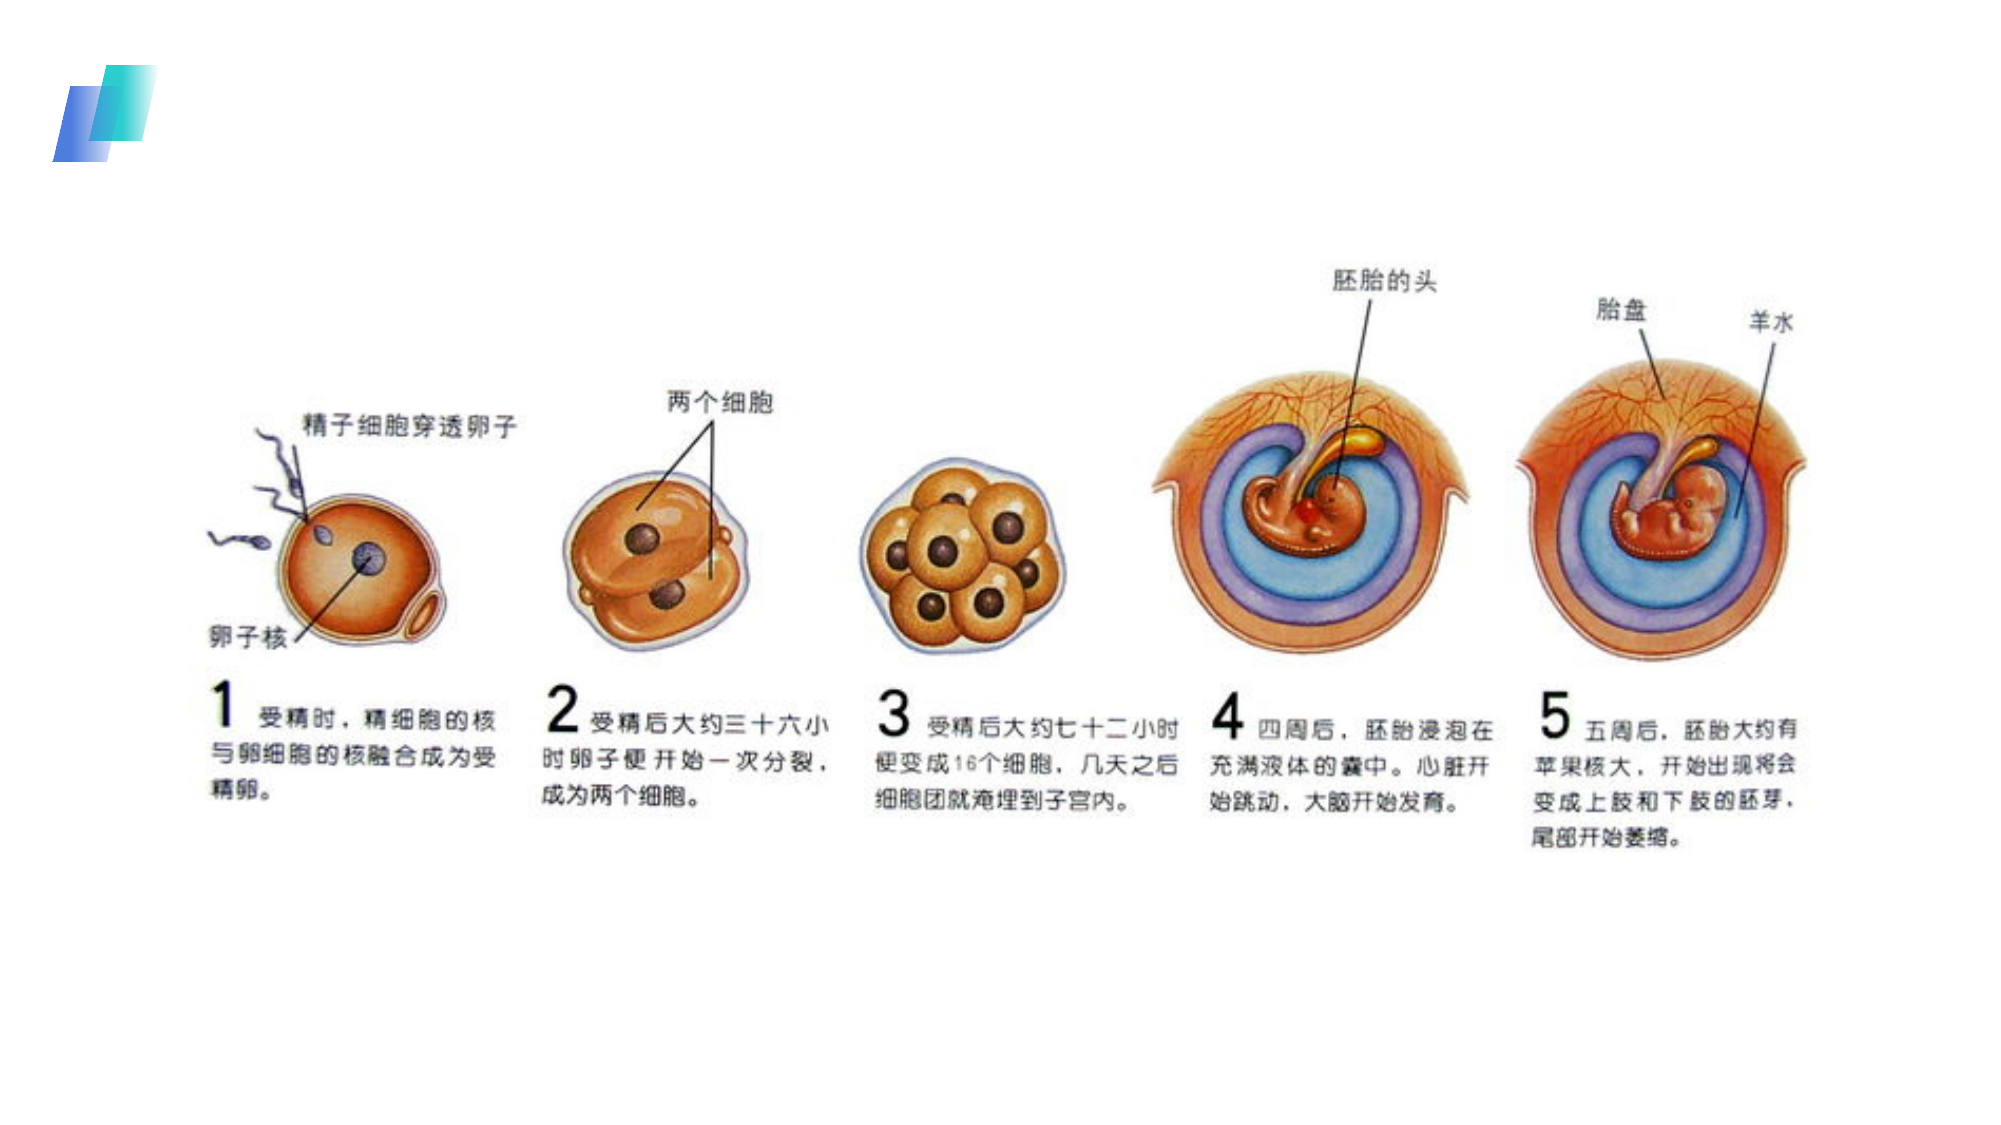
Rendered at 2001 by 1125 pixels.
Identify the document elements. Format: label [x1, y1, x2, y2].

picture [156, 244, 1844, 880]
